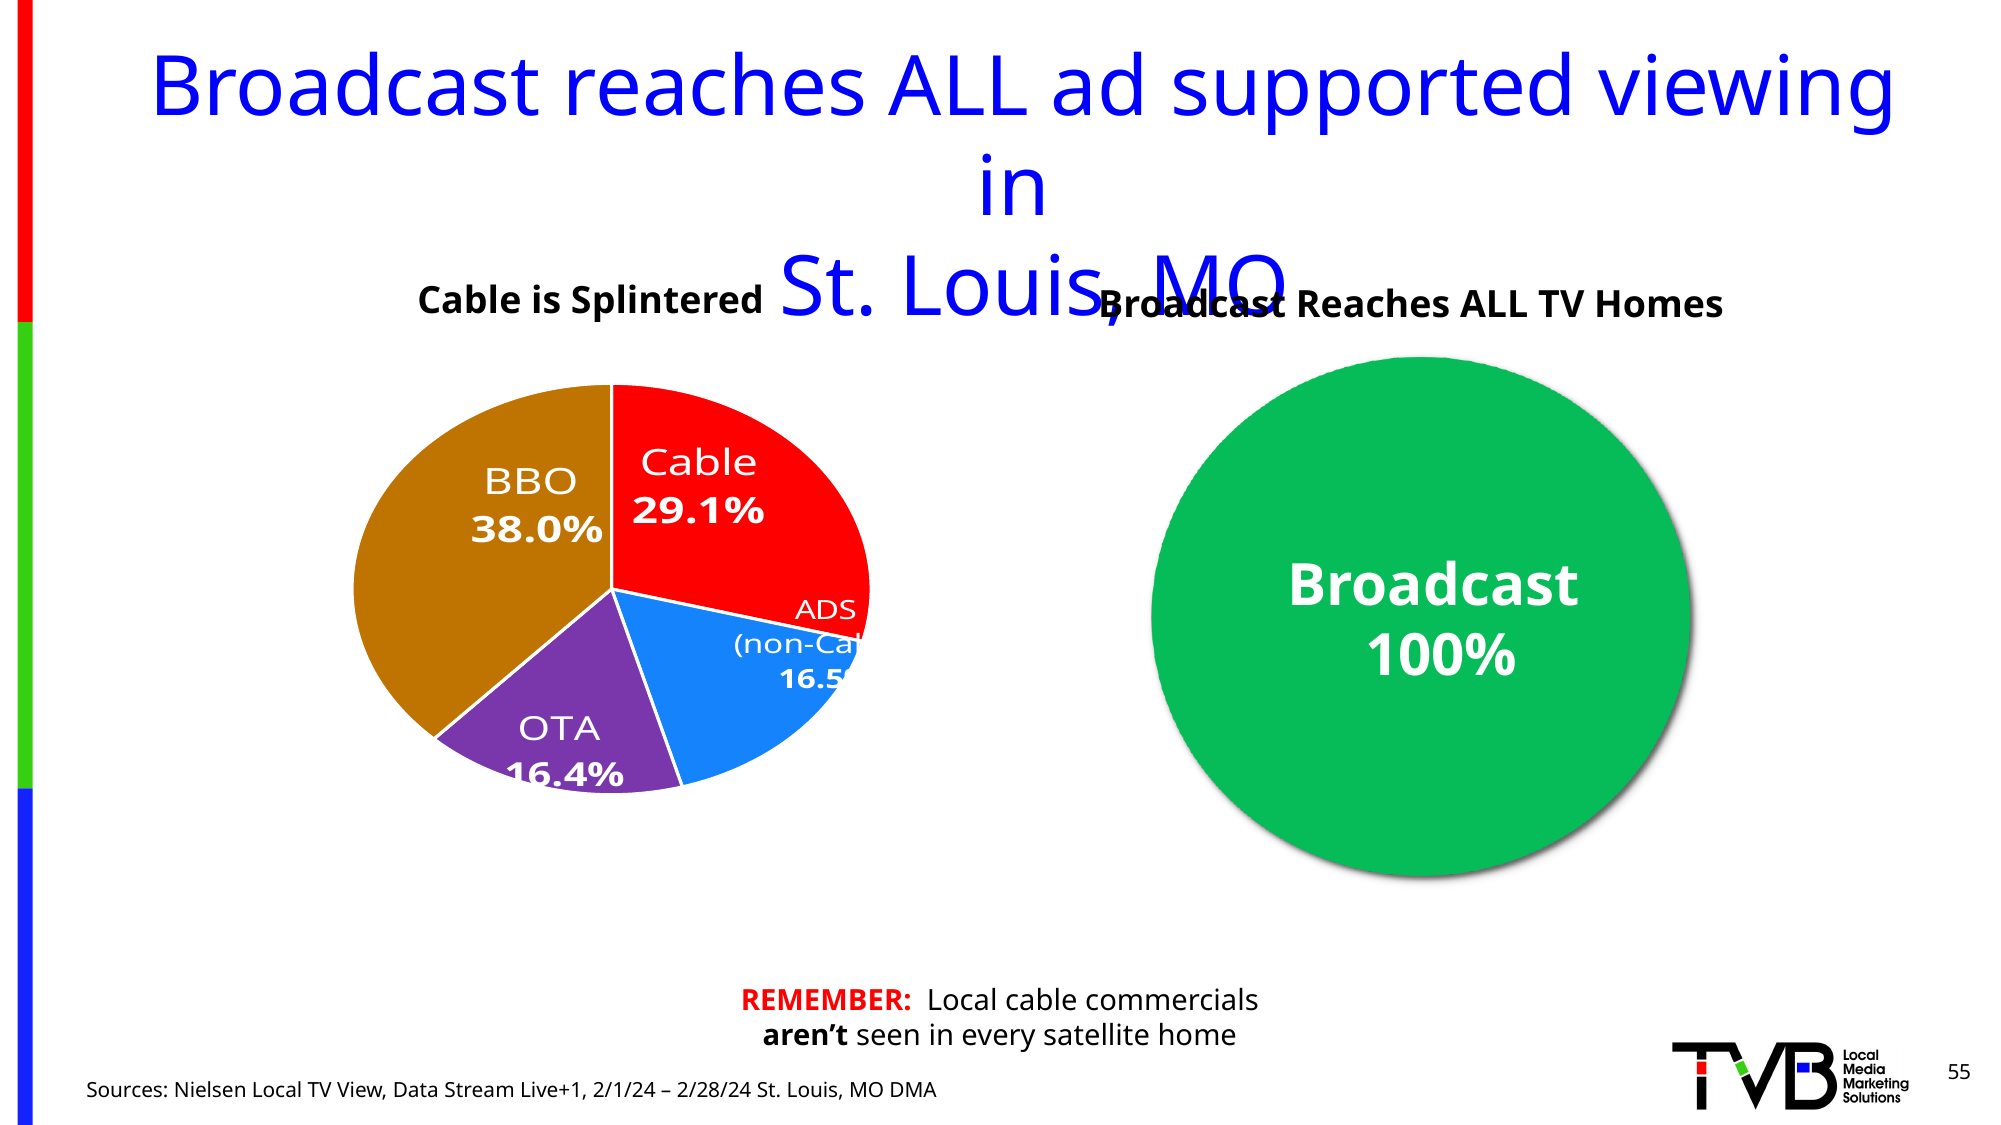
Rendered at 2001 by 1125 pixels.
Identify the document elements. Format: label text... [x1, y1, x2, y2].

text_box Broadcast Reaches ALL TV Homes [1065, 273, 1758, 330]
slide_number 55 [1535, 1042, 1986, 1103]
text_box Cable is Splintered [402, 268, 780, 329]
chart [94, 362, 1151, 888]
text_box REMEMBER: Local cable commercials aren’t seen in every satellite home [709, 974, 1291, 1059]
text_box Sources: Nielsen Local TV View, Data Stream Live+1, 2/1/24 – 2/28/24 St. Louis, MO DMA [71, 1069, 1484, 1110]
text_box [930, 333, 1911, 887]
picture [1672, 1103, 1909, 1110]
title Broadcast reaches ALL ad supported viewing in St. Louis, MO [99, 25, 1949, 200]
